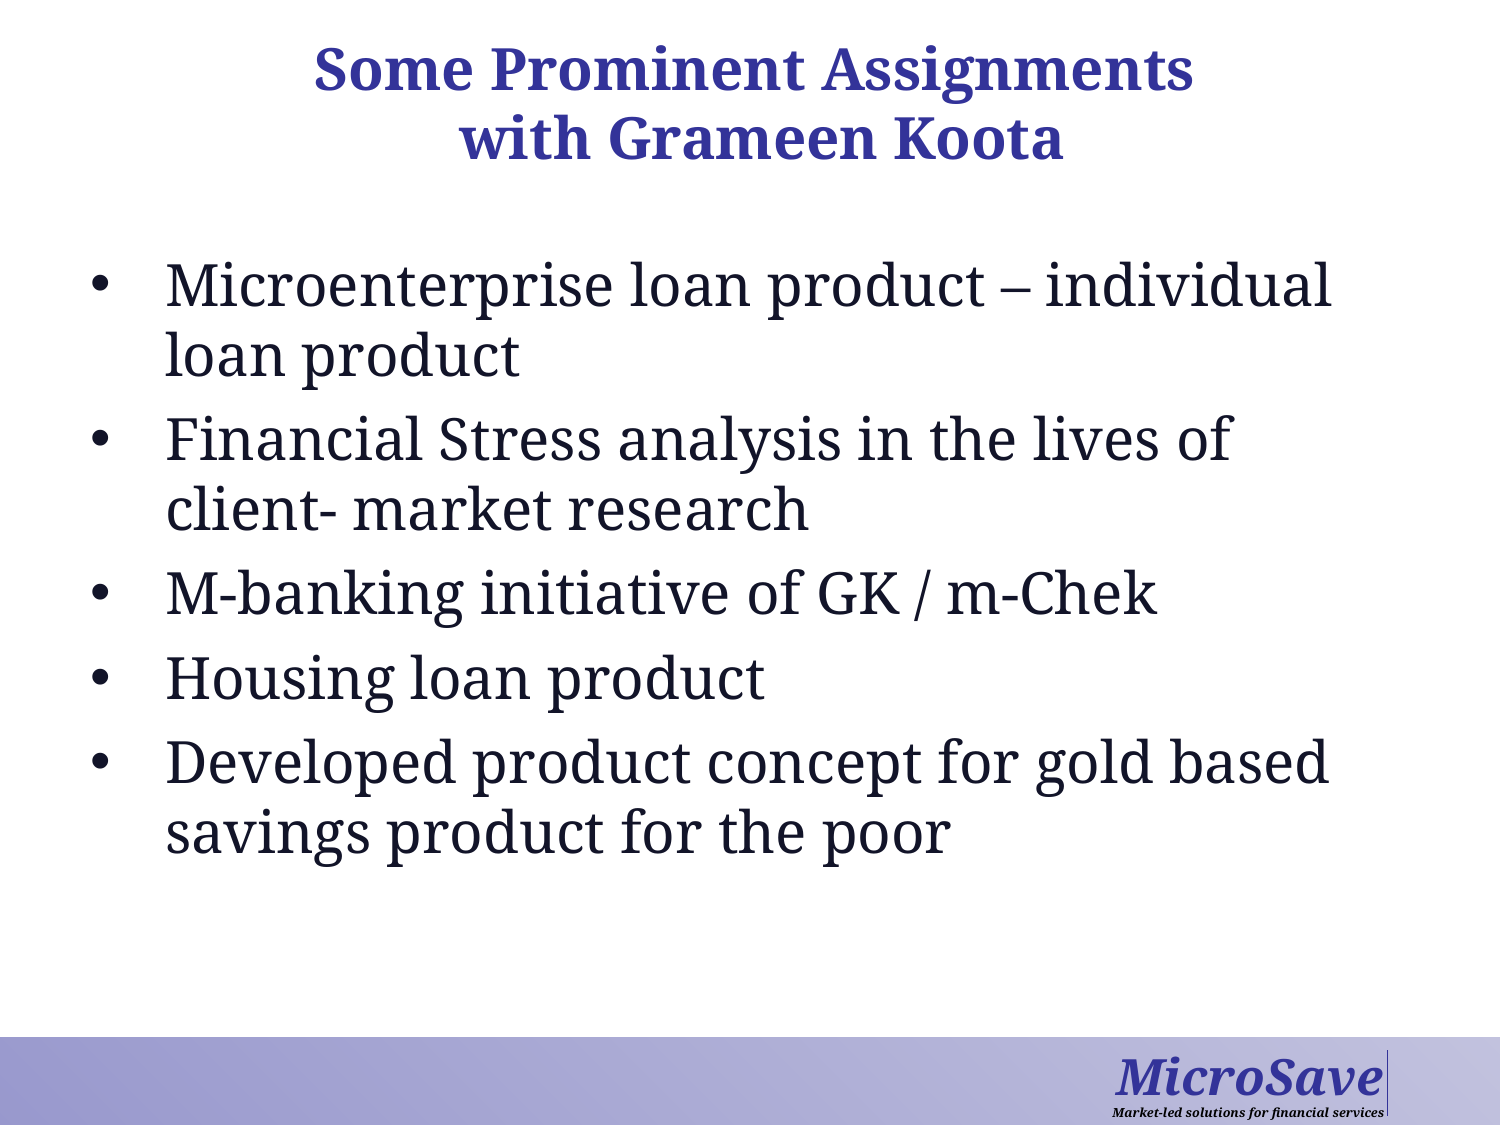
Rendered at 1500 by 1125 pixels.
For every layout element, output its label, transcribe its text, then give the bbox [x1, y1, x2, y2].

title Some Prominent Assignments with Grameen Koota [24, 12, 1500, 191]
list Microenterprise loan product – individual loan product Financial Stress analysis in the lives of client- market research M-banking initiative of GK / m-Chek Housing loan product Developed product concept for gold based savings product for the poor [75, 240, 1425, 983]
